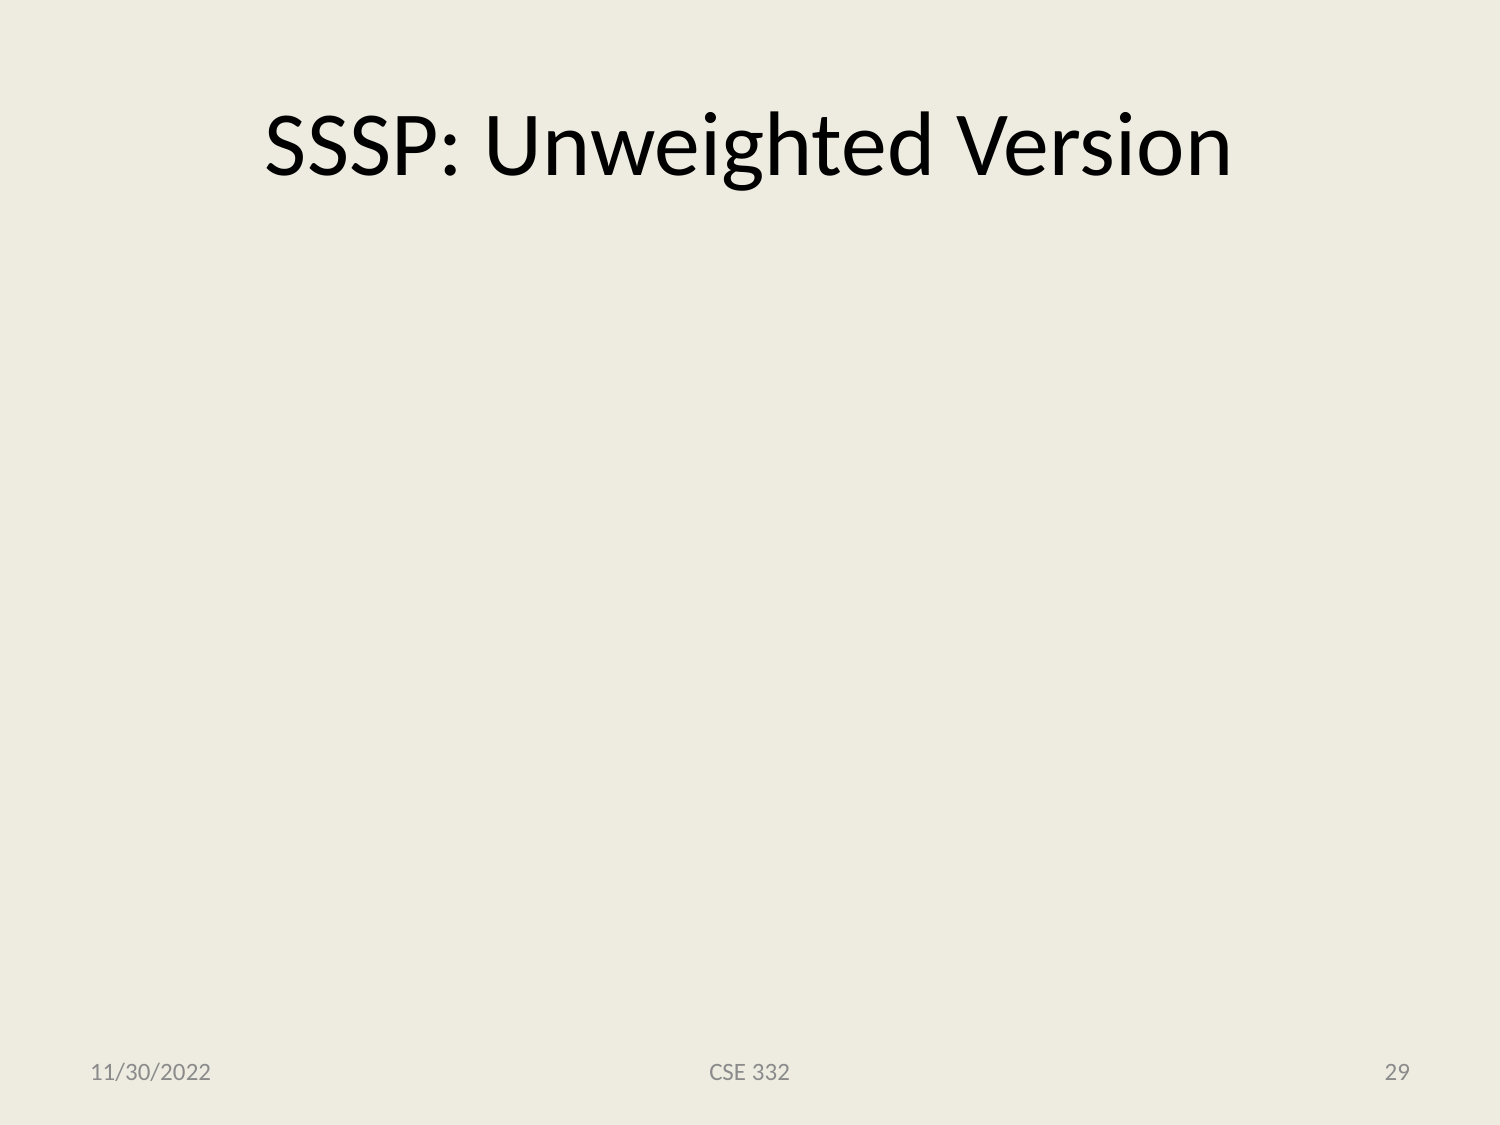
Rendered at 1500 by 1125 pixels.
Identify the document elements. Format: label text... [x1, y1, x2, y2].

footer CSE 332 [512, 1042, 988, 1103]
title SSSP: Unweighted Version [75, 45, 1425, 233]
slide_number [75, 1042, 425, 1103]
slide_number 29 [1074, 1042, 1425, 1103]
